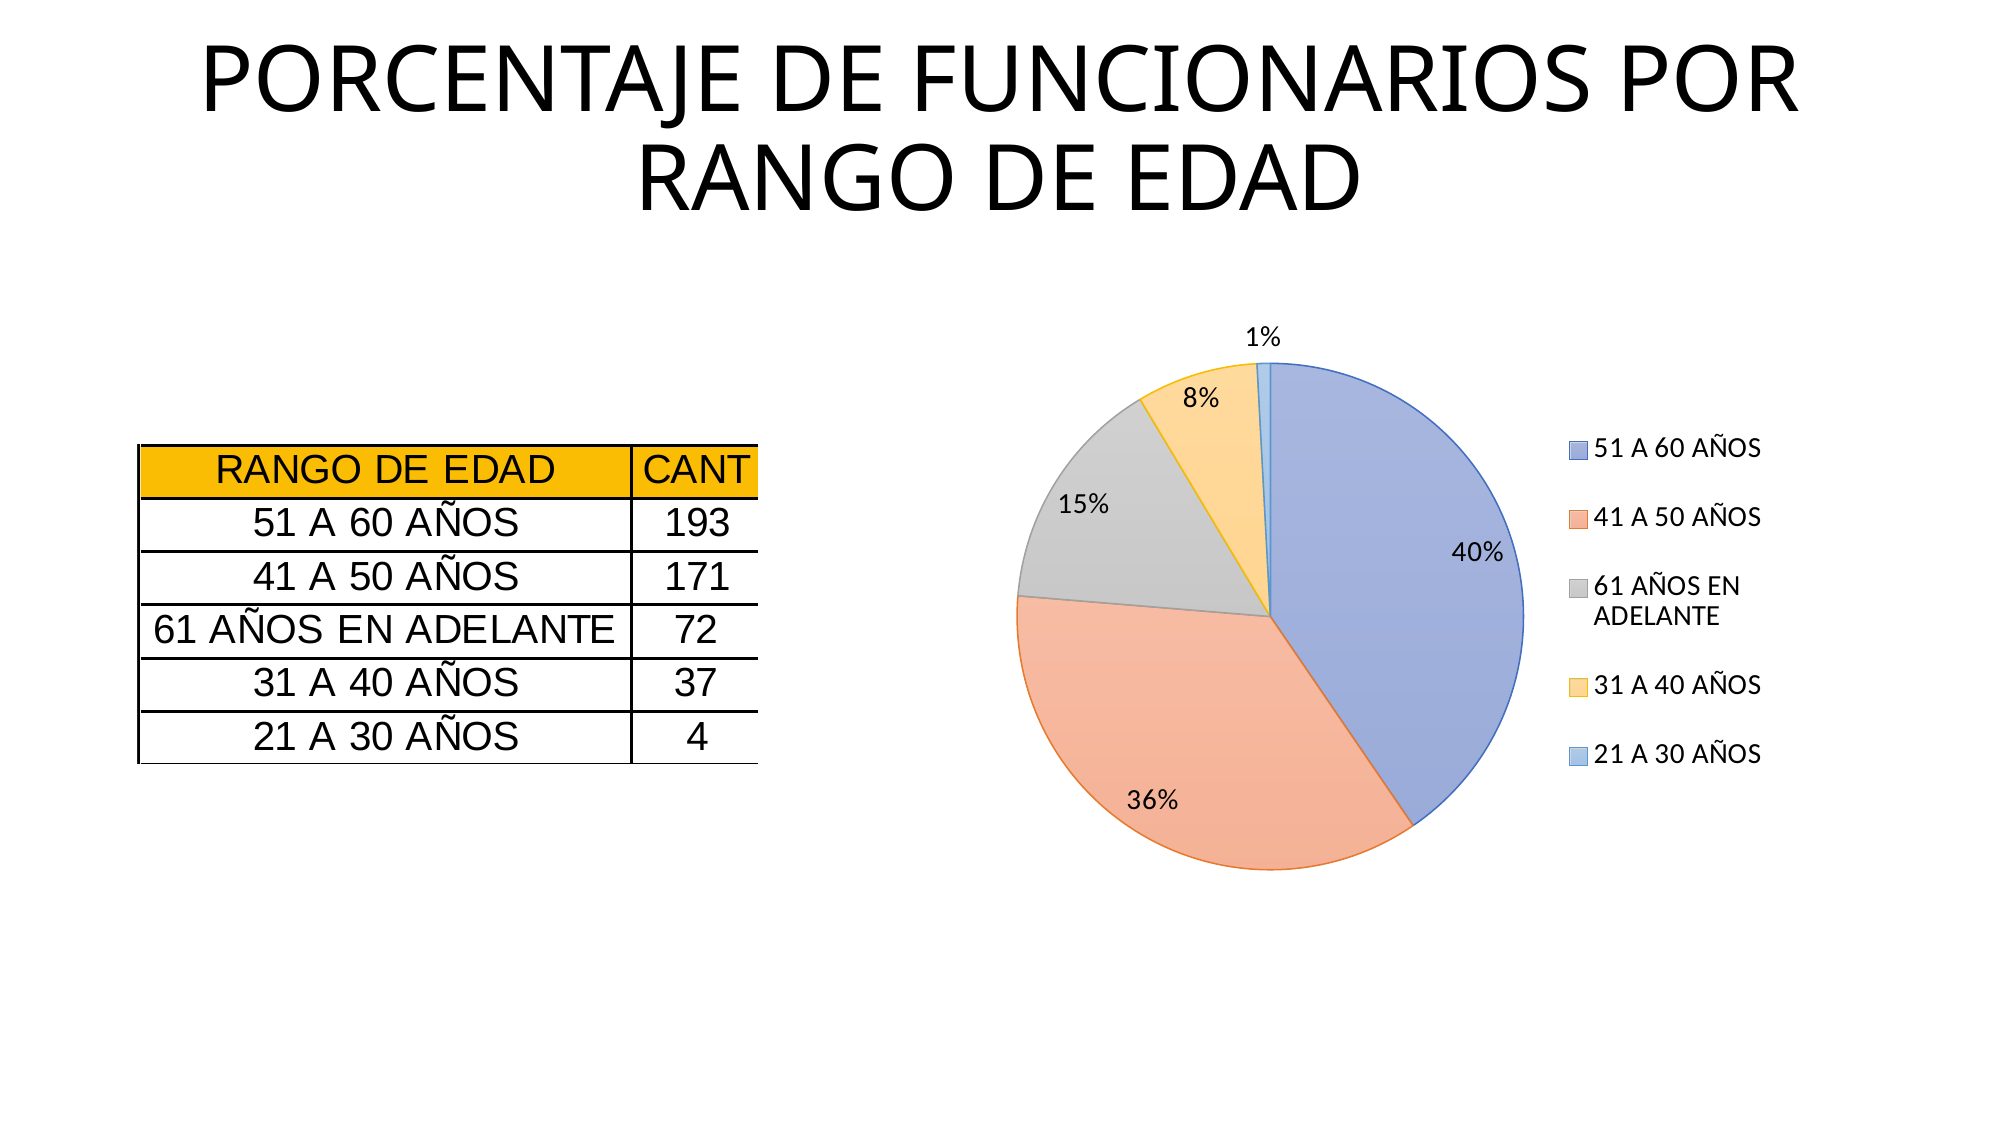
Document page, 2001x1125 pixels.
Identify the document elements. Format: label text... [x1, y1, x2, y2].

title PORCENTAJE DE FUNCIONARIOS POR RANGO DE EDAD [137, 23, 1863, 241]
chart [948, 313, 1817, 882]
picture [137, 443, 762, 767]
